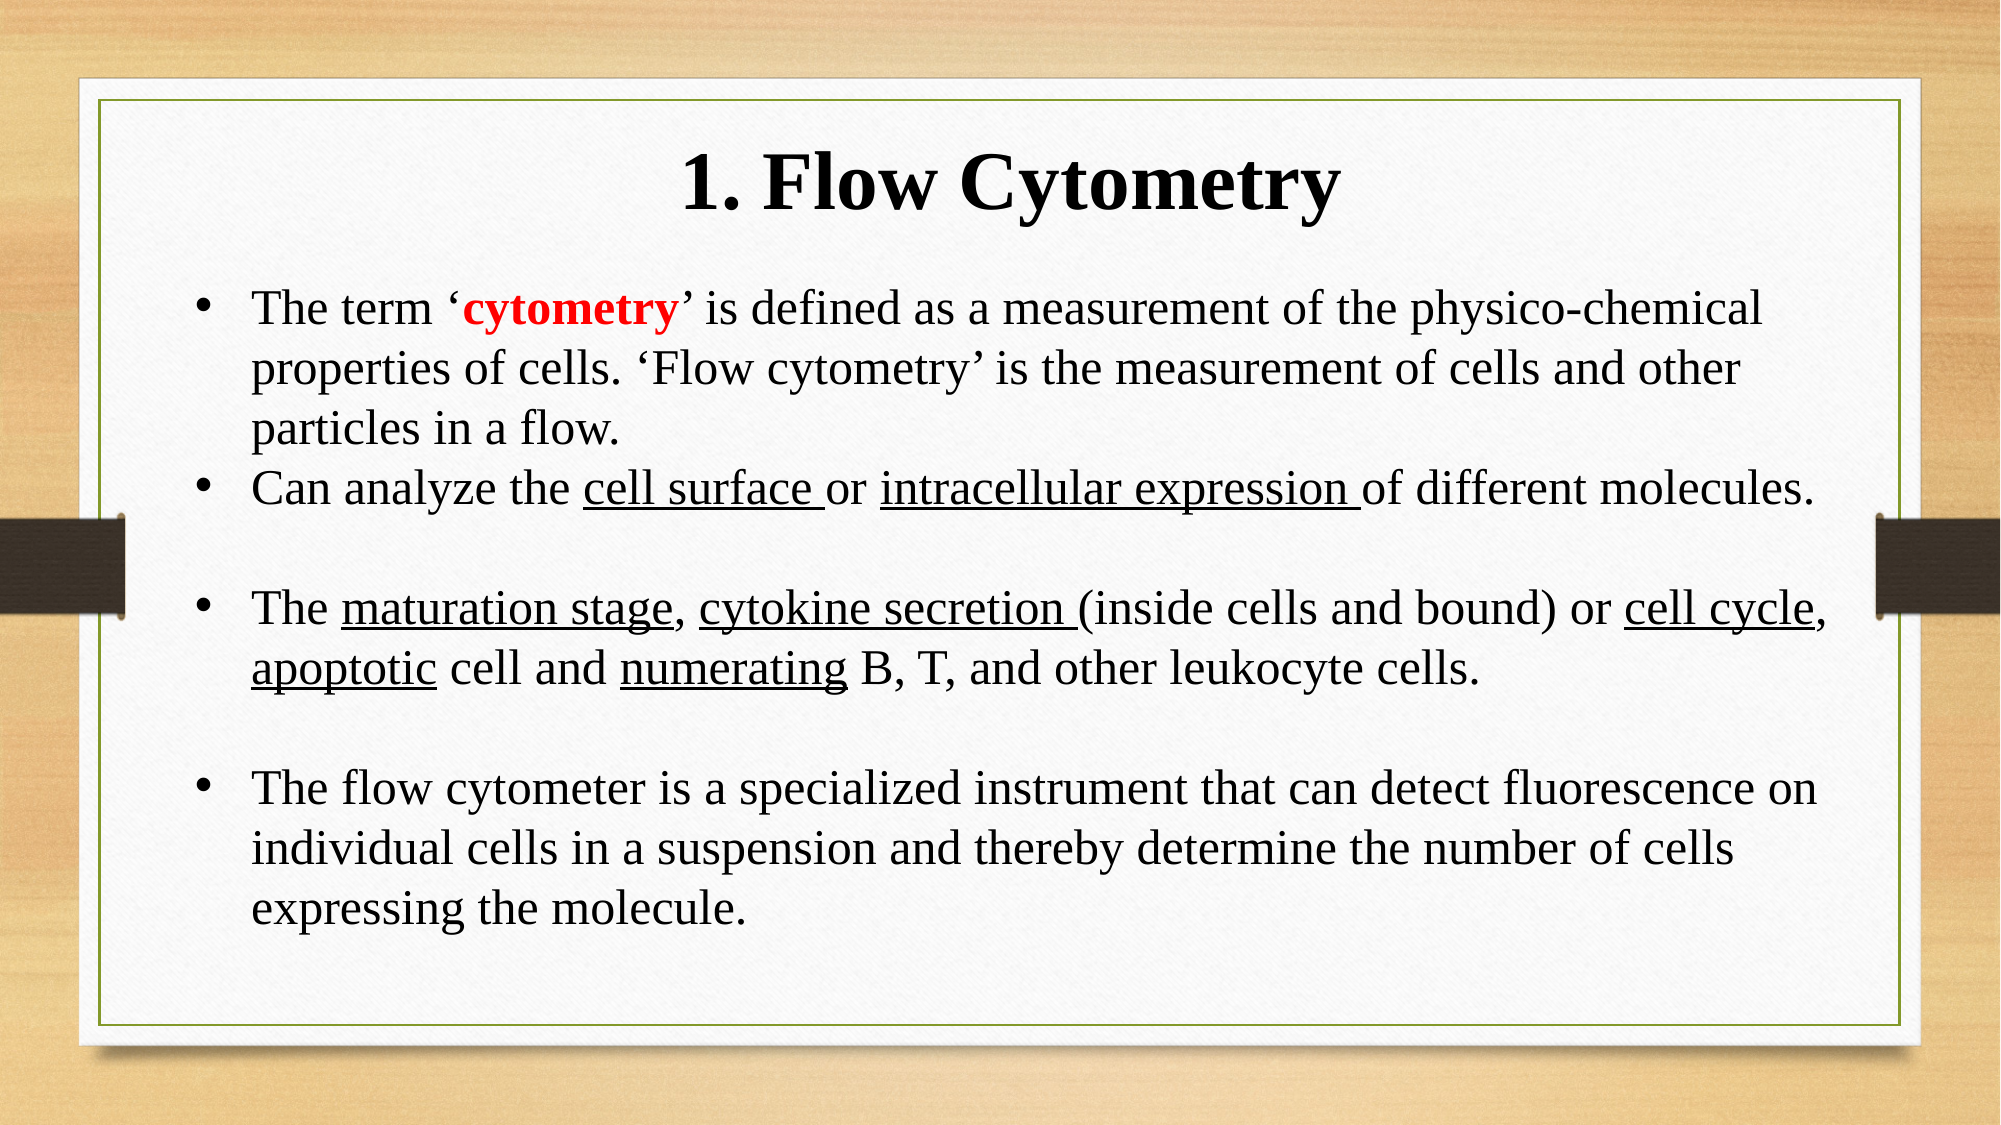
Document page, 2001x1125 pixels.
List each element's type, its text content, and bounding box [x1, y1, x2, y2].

picture [0, 0, 2001, 1125]
text_box 1. Flow Cytometry [664, 118, 1359, 234]
text_box The term ‘cytometry’ is defined as a measurement of the physico-chemical properties of cells. ‘Flow cytometry’ is the measurement of cells and other particles in a flow. Can analyze the cell surface or intracellular expression of different molecules. The maturation stage, cytokine secretion (inside cells and bound) or cell cycle, apoptotic cell and numerating B, T, and other leukocyte cells. The flow cytometer is a specialized instrument that can detect fluorescence on individual cells in a suspension and thereby determine the number of cells expressing the molecule. [179, 266, 1843, 1002]
